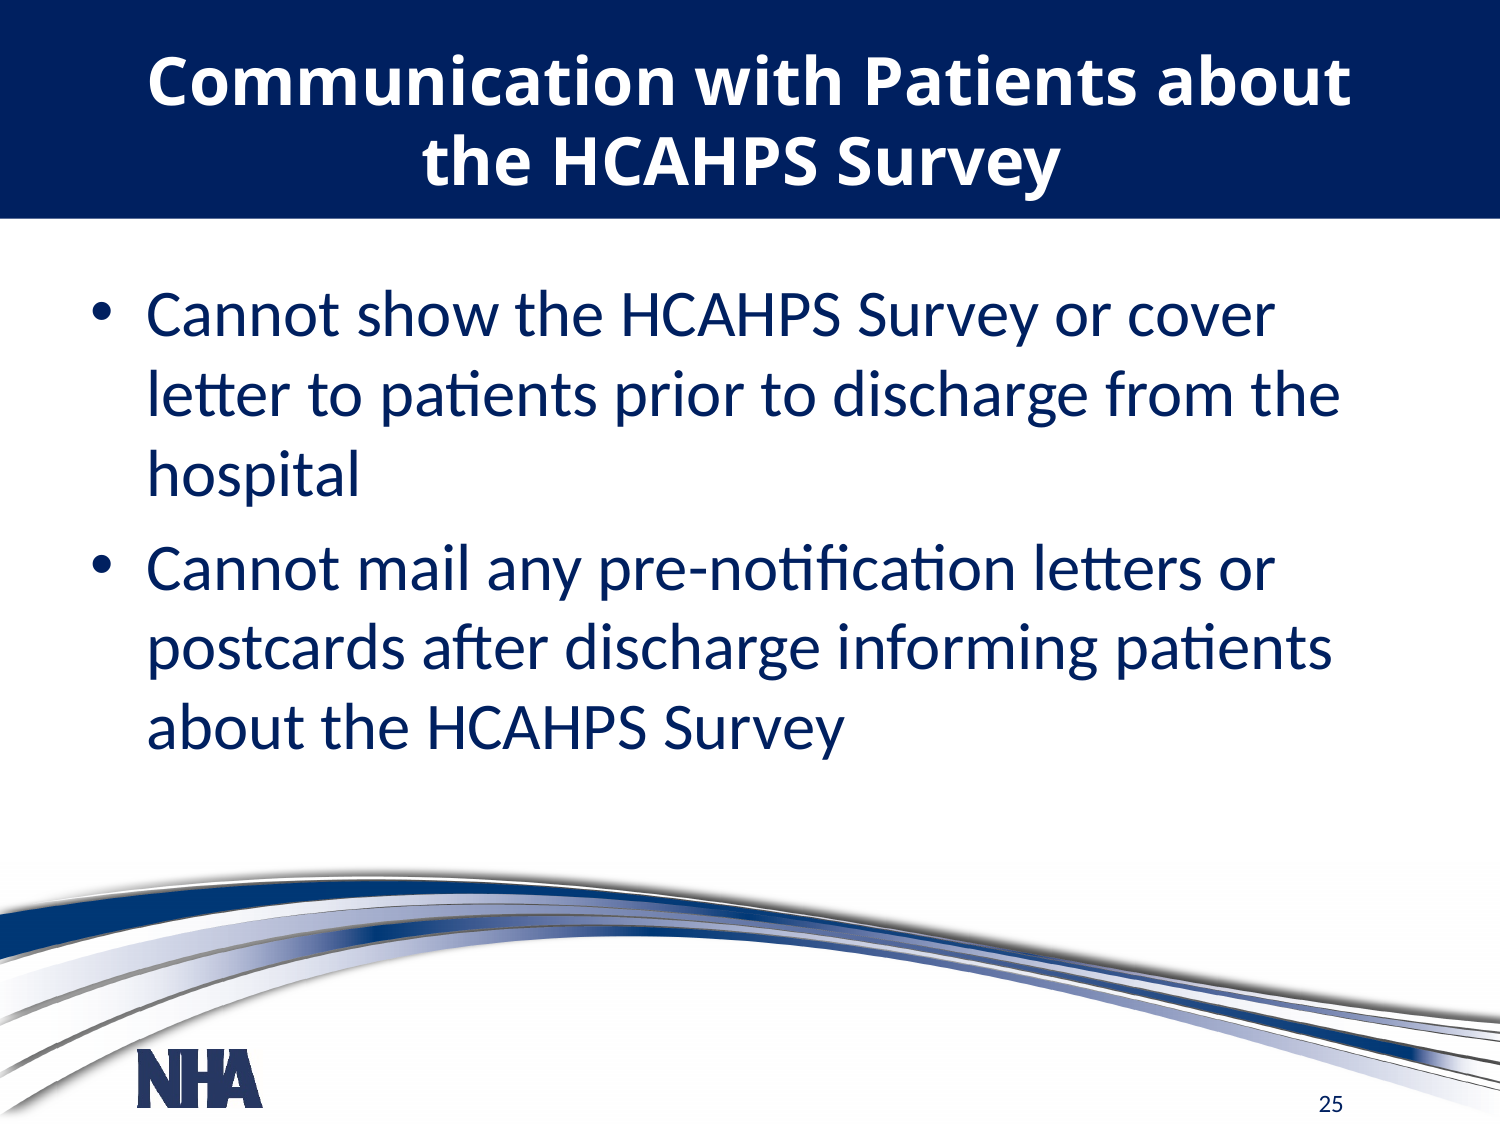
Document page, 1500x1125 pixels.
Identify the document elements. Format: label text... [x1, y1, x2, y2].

list Cannot show the HCAHPS Survey or cover letter to patients prior to discharge from the hospital Cannot mail any pre-notification letters or postcards after discharge informing patients about the HCAHPS Survey [74, 262, 1425, 1005]
picture [0, 862, 1500, 1125]
title Communication with Patients about the HCAHPS Survey [75, 24, 1425, 213]
